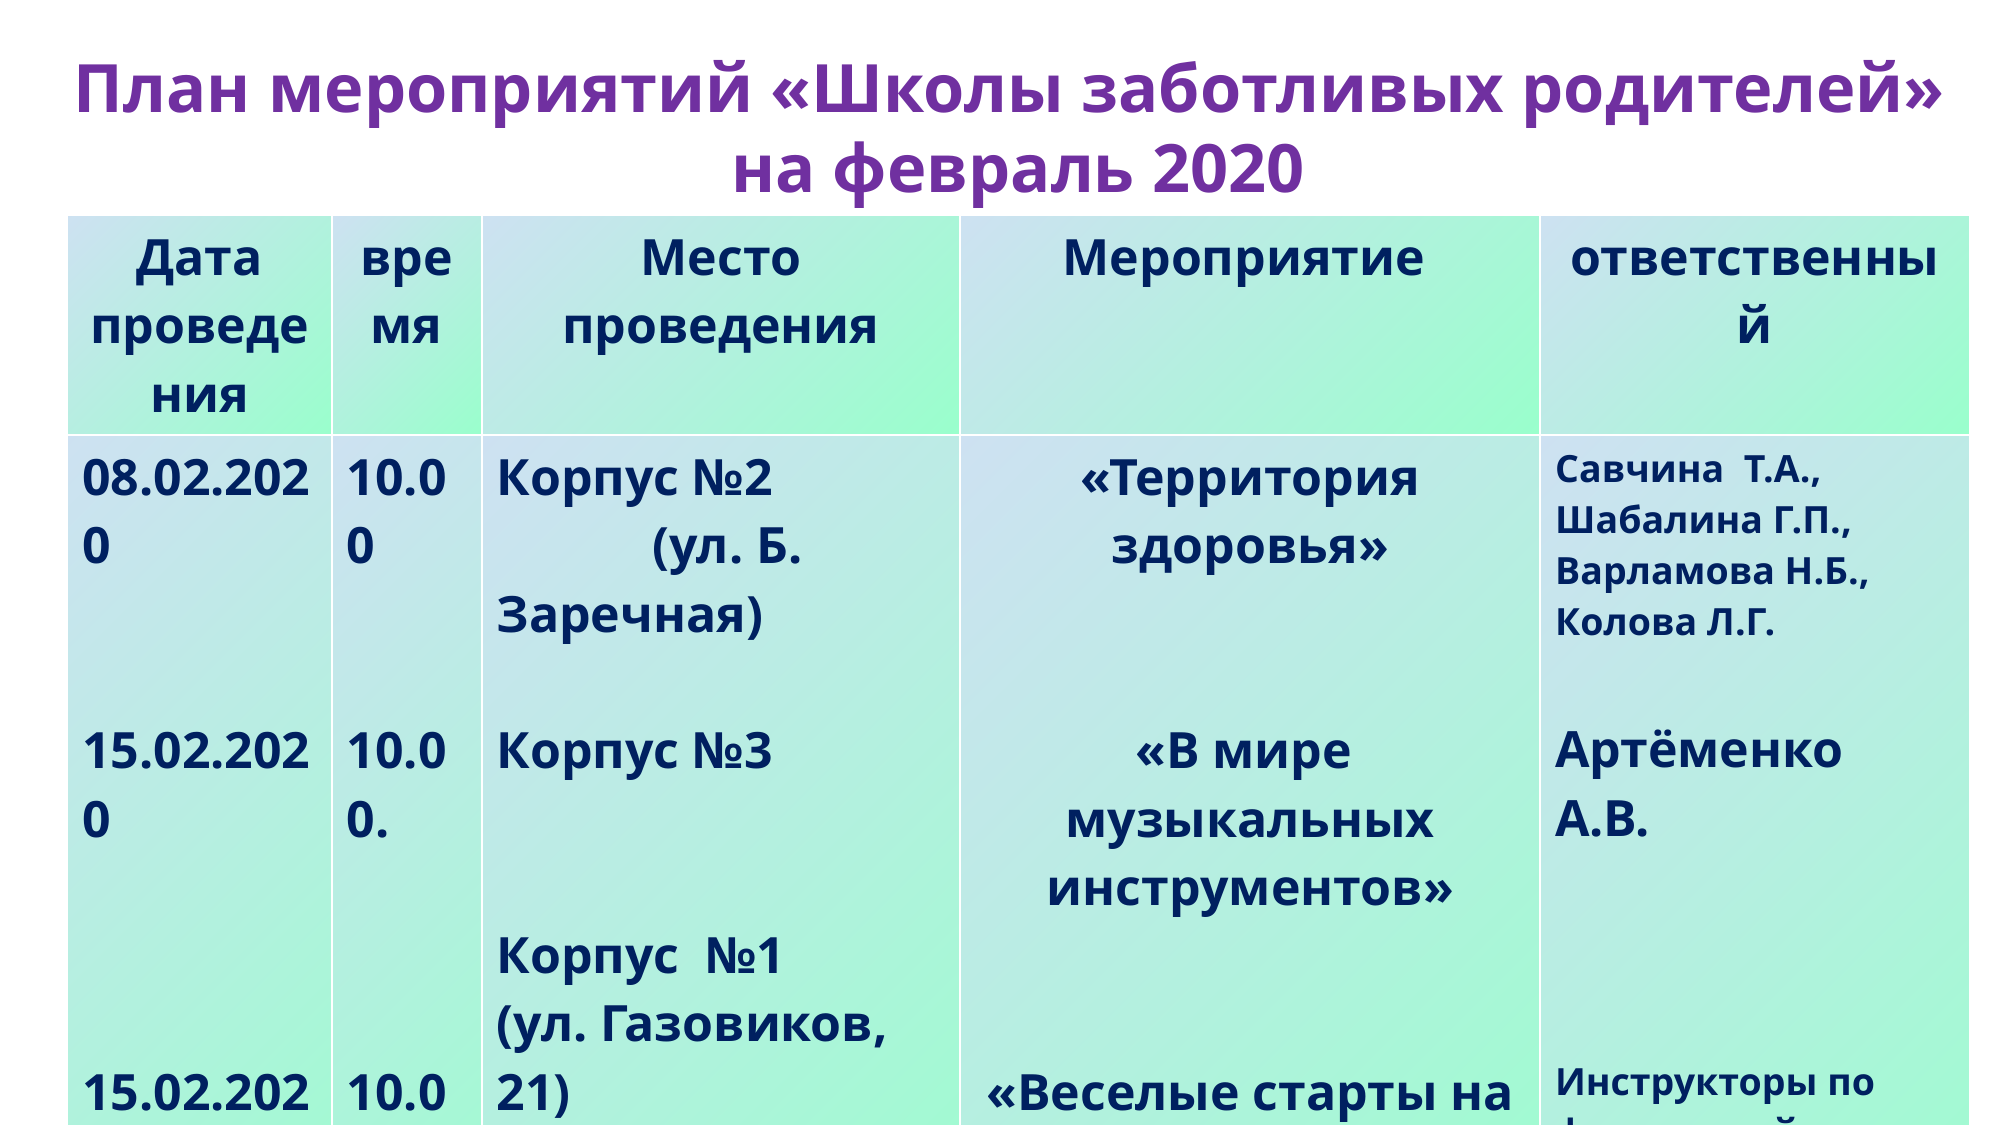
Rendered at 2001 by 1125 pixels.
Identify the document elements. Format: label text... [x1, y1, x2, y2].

table_cell «Территория здоровья» «В мире музыкальных инструментов» «Веселые старты на призы Снеговика» [961, 436, 1539, 1125]
table_header Дата проведения [68, 216, 331, 434]
table_header Место проведения [483, 216, 959, 434]
table_cell Савчина Т.А., Шабалина Г.П., Варламова Н.Б., Колова Л.Г. Артёменко А.В. Инструкторы по физической культуре Петц Г.И., Колова Л.Г. [1541, 436, 1969, 1125]
table_header Мероприятие [961, 216, 1539, 434]
text_box План мероприятий «Школы заботливых родителей» на февраль 2020 [59, 37, 1978, 213]
table_header время [333, 216, 481, 434]
table_cell 08.02.2020 15.02.2020 15.02.2020 [68, 436, 331, 1125]
table_cell 10.00 10.00. 10.00 [333, 436, 481, 1125]
table_header ответственный [1541, 216, 1969, 434]
table_cell Корпус №2 (ул. Б. Заречная) Корпус №3 Корпус №1 (ул. Газовиков, 21) [483, 436, 959, 1125]
